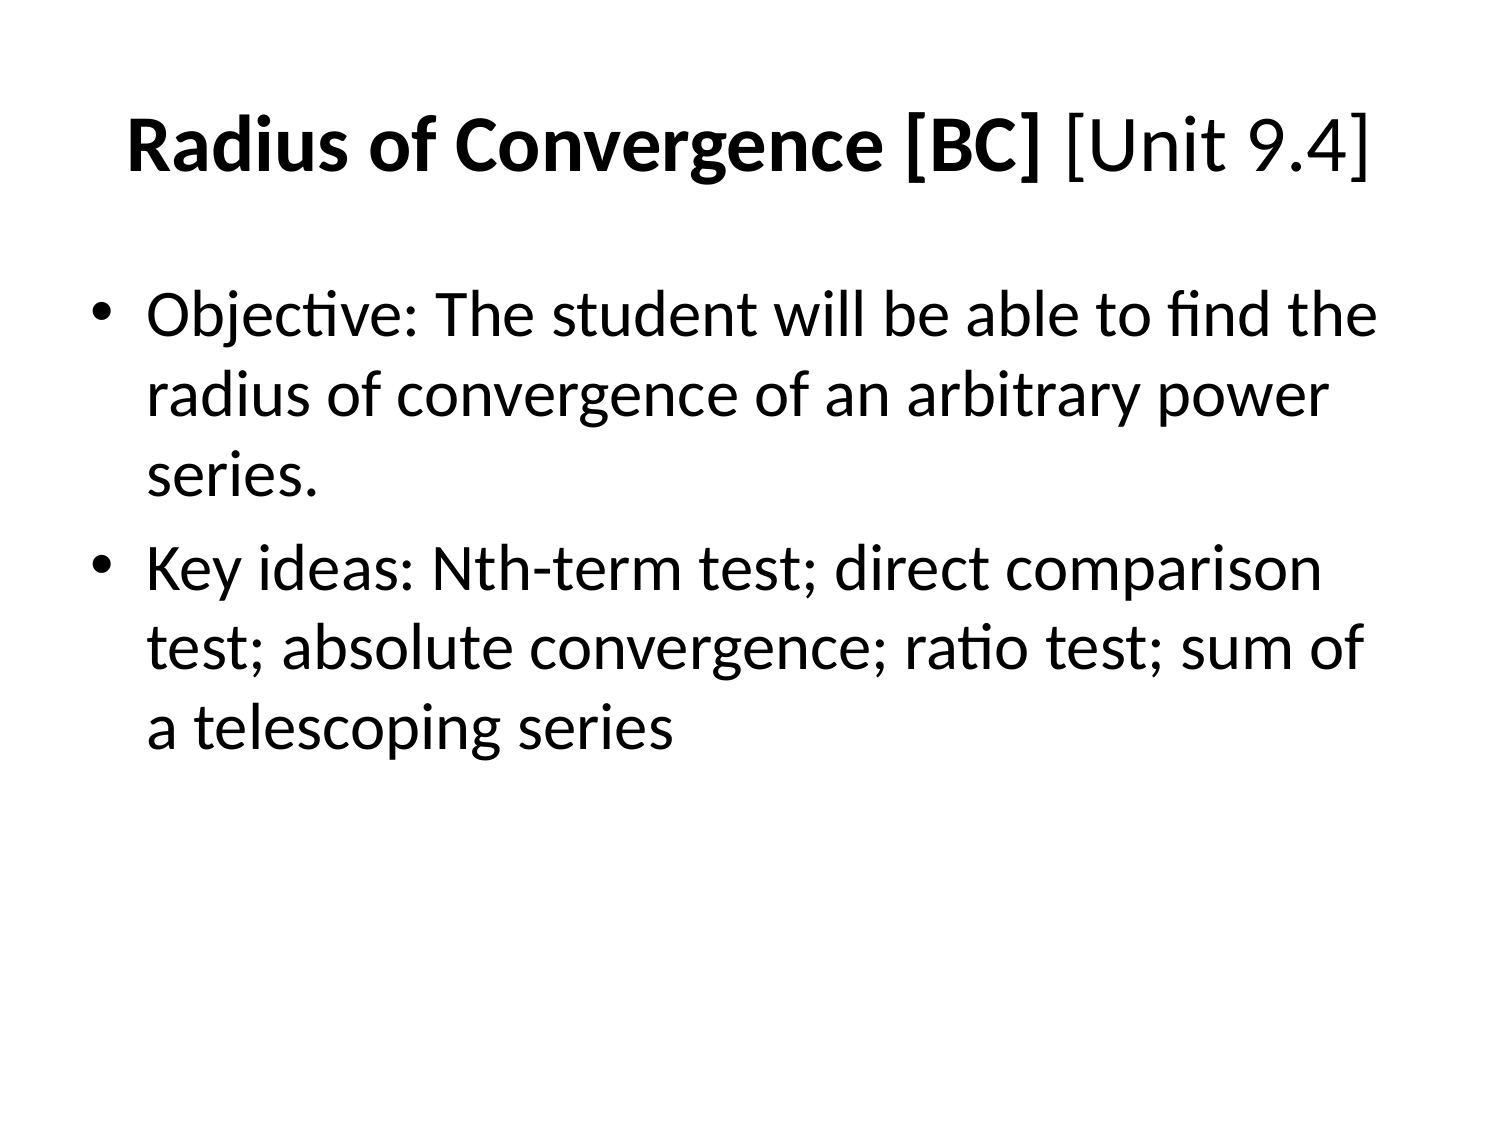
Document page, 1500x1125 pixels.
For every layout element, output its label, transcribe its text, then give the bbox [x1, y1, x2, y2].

list Objective: The student will be able to find the radius of convergence of an arbitrary power series. Key ideas: Nth-term test; direct comparison test; absolute convergence; ratio test; sum of a telescoping series [75, 262, 1425, 1005]
title Radius of Convergence [BC] [Unit 9.4] [75, 45, 1425, 233]
